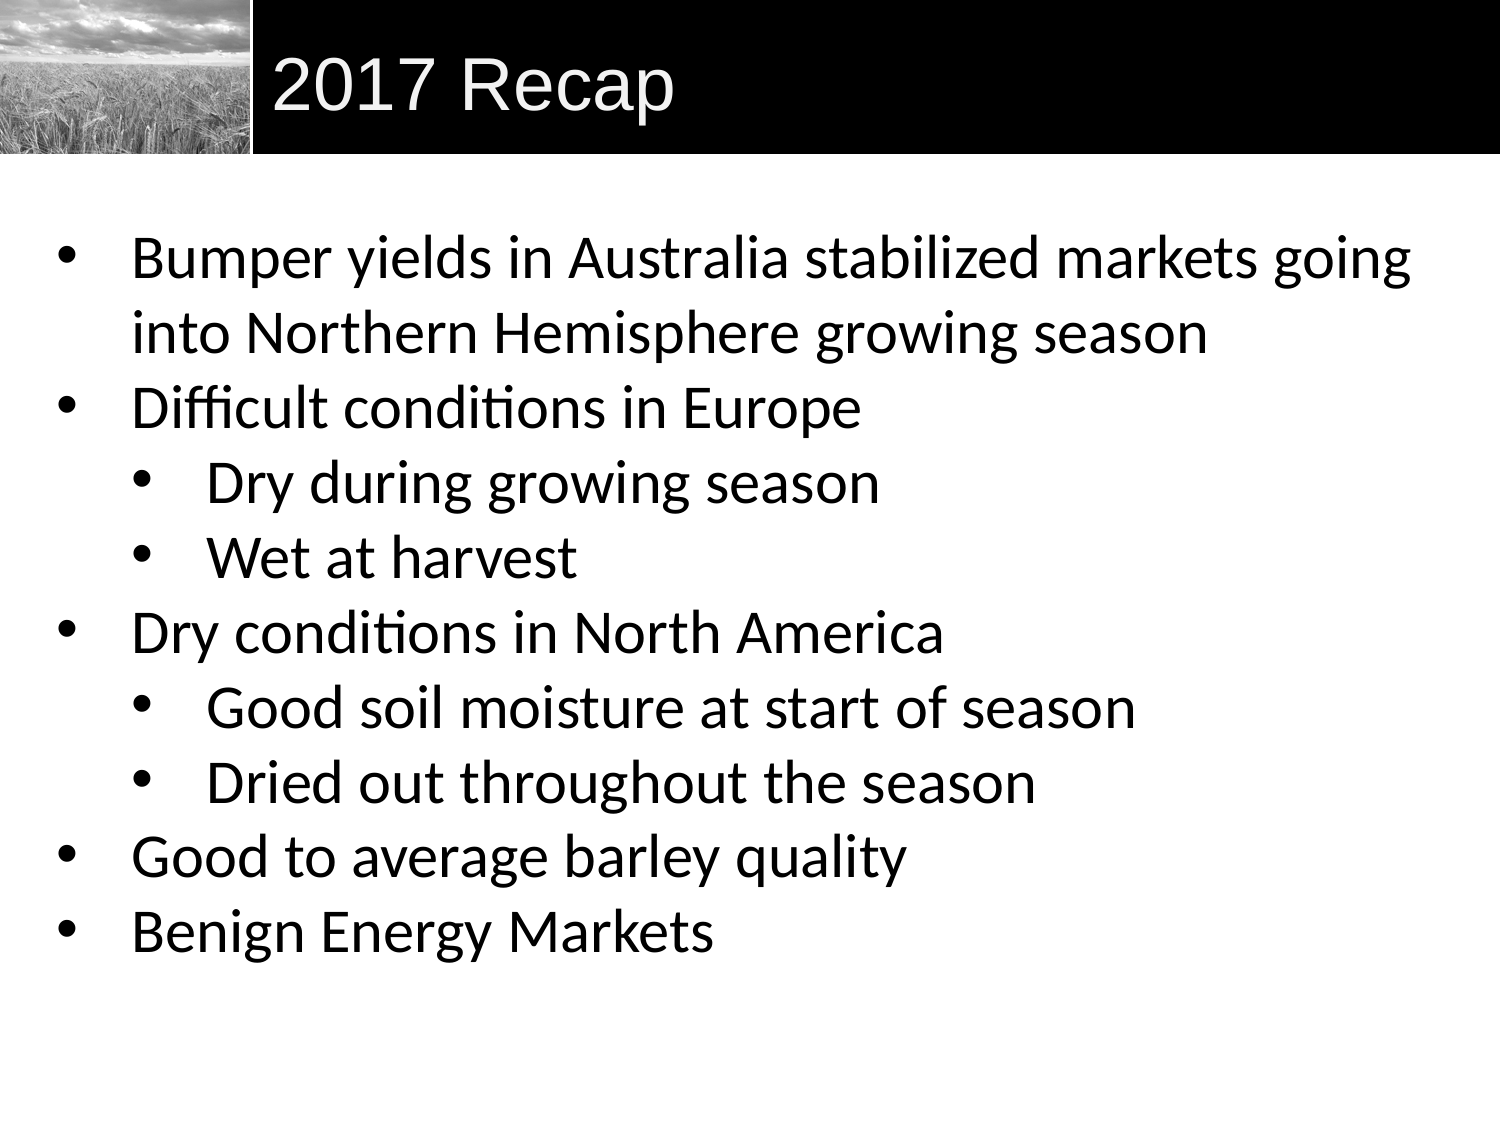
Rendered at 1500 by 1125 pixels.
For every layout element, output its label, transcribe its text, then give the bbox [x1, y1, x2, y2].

picture [0, 0, 1500, 1000]
text_box Bumper yields in Australia stabilized markets going into Northern Hemisphere growing season Difficult conditions in Europe Dry during growing season Wet at harvest Dry conditions in North America Good soil moisture at start of season Dried out throughout the season Good to average barley quality Benign Energy Markets [41, 208, 1463, 973]
title 2017 Recap [256, 33, 1448, 129]
